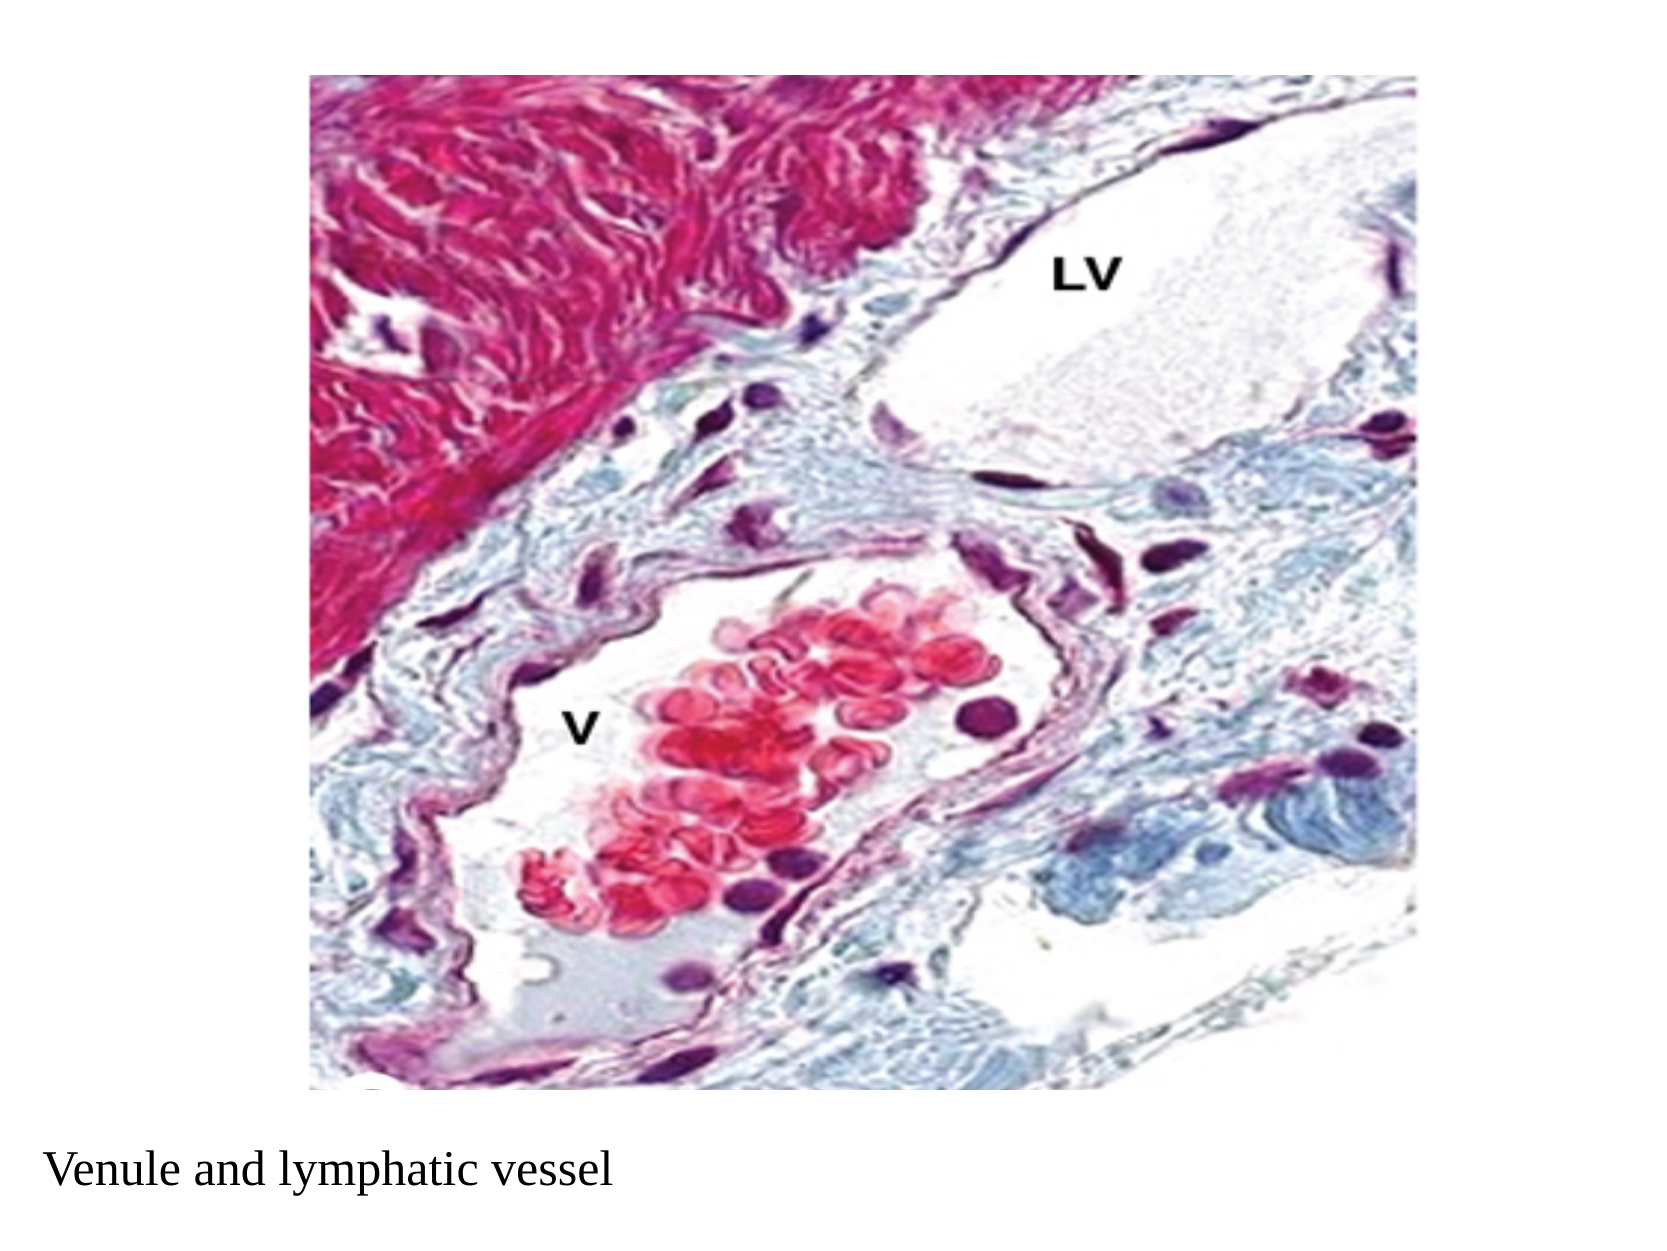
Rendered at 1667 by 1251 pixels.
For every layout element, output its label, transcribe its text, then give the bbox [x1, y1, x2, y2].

title Venule and lymphatic vessel [27, 1105, 1639, 1234]
picture [308, 75, 1421, 1090]
